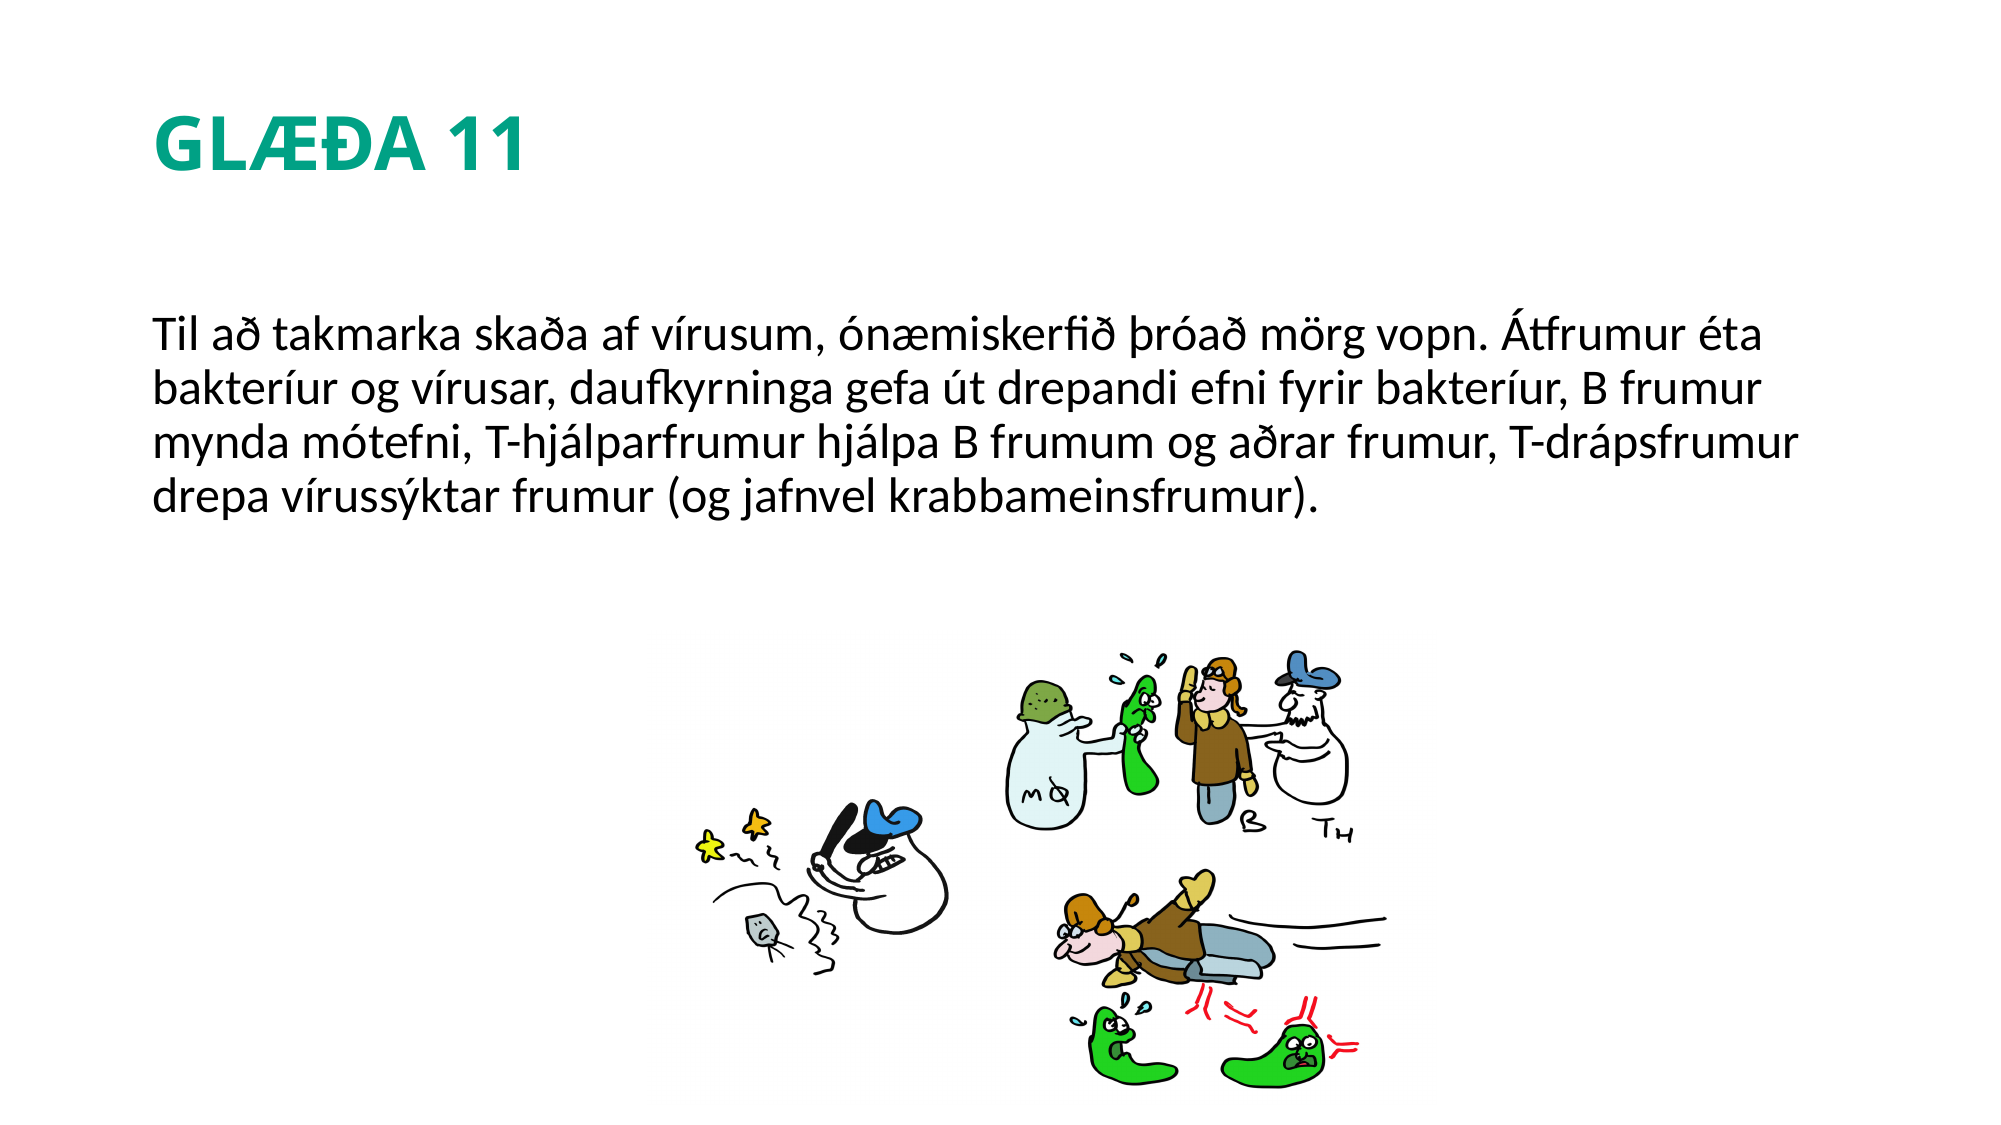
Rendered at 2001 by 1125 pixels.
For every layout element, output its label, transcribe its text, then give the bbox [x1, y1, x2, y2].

picture [647, 630, 1437, 1105]
title GLÆÐA 11 [137, 59, 1863, 278]
list Til að takmarka skaða af vírusum, ónæmiskerfið þróað mörg vopn. Átfrumur éta bakteríur og vírusar, daufkyrninga gefa út drepandi efni fyrir bakteríur, B frumur mynda mótefni, T-hjálparfrumur hjálpa B frumum og aðrar frumur, T-drápsfrumur drepa vírussýktar frumur (og jafnvel krabbameinsfrumur). [137, 299, 1863, 1014]
